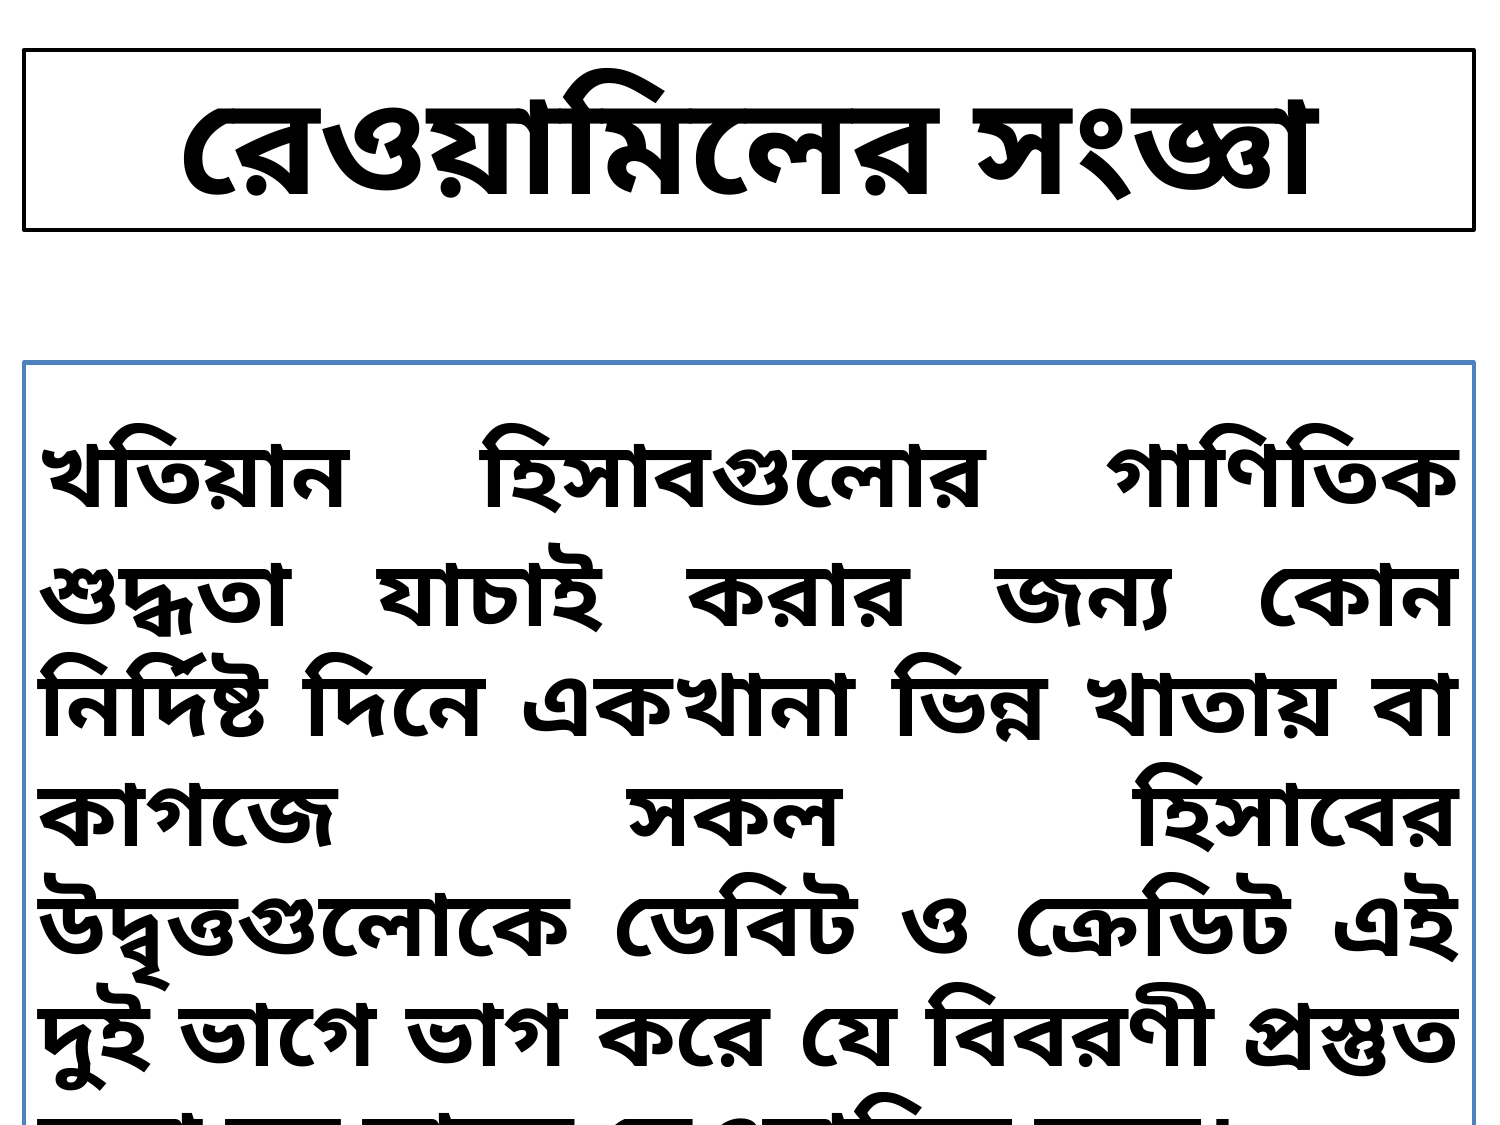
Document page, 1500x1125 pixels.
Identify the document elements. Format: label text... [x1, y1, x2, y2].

text_box খতিয়ান হিসাবগুলোর গাণিতিক শুদ্ধতা যাচাই করার জন্য কোন নির্দিষ্ট দিনে একখানা ভিন্ন খাতায় বা কাগজে সকল হিসাবের উদ্বৃত্তগুলোকে ডেবিট ও ক্রেডিট এই দুই ভাগে ভাগ করে যে বিবরণী প্রস্তুত করা হয় তাকে রেওয়ামিল বলে। [22, 360, 1476, 1125]
text_box রেওয়ামিলের সংজ্ঞা [22, 48, 1476, 232]
